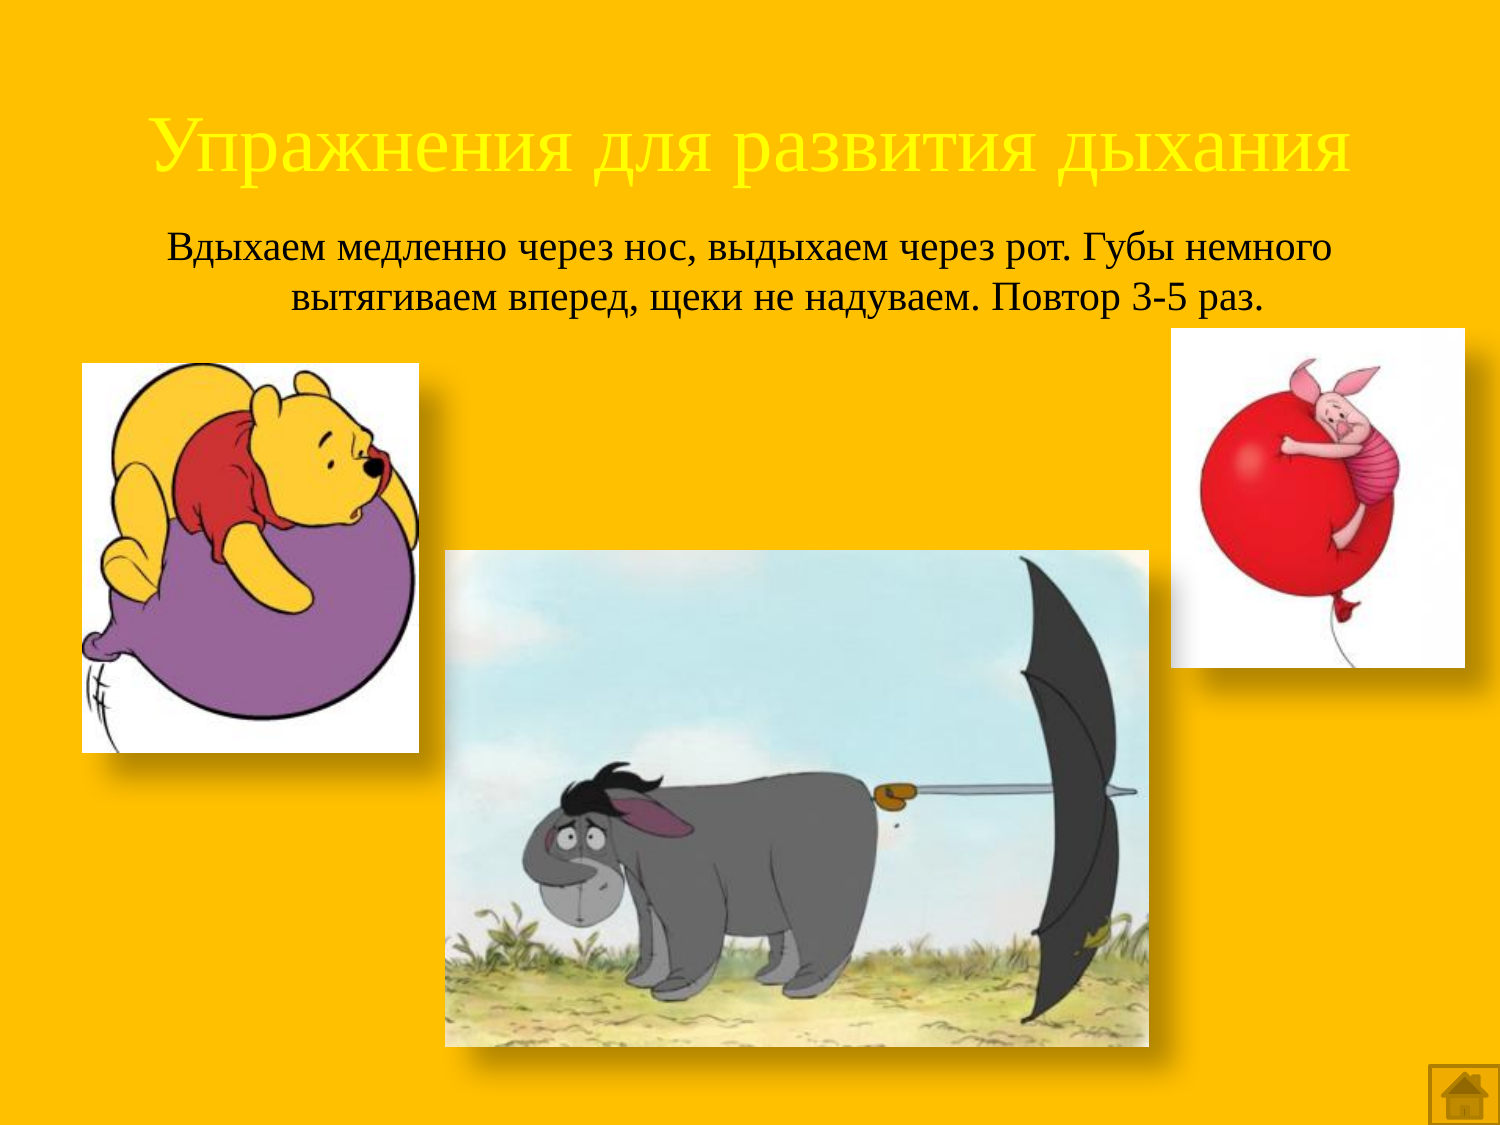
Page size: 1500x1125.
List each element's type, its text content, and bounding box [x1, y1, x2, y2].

text_box [1428, 1064, 1500, 1125]
picture [81, 362, 419, 753]
title Упражнения для развития дыхания [75, 45, 1425, 210]
picture [1171, 327, 1466, 669]
picture [445, 550, 1149, 1047]
list Вдыхаем медленно через нос, выдыхаем через рот. Губы немного вытягиваем вперед, щеки не надуваем. Повтор 3-5 раз. [75, 210, 1425, 1067]
